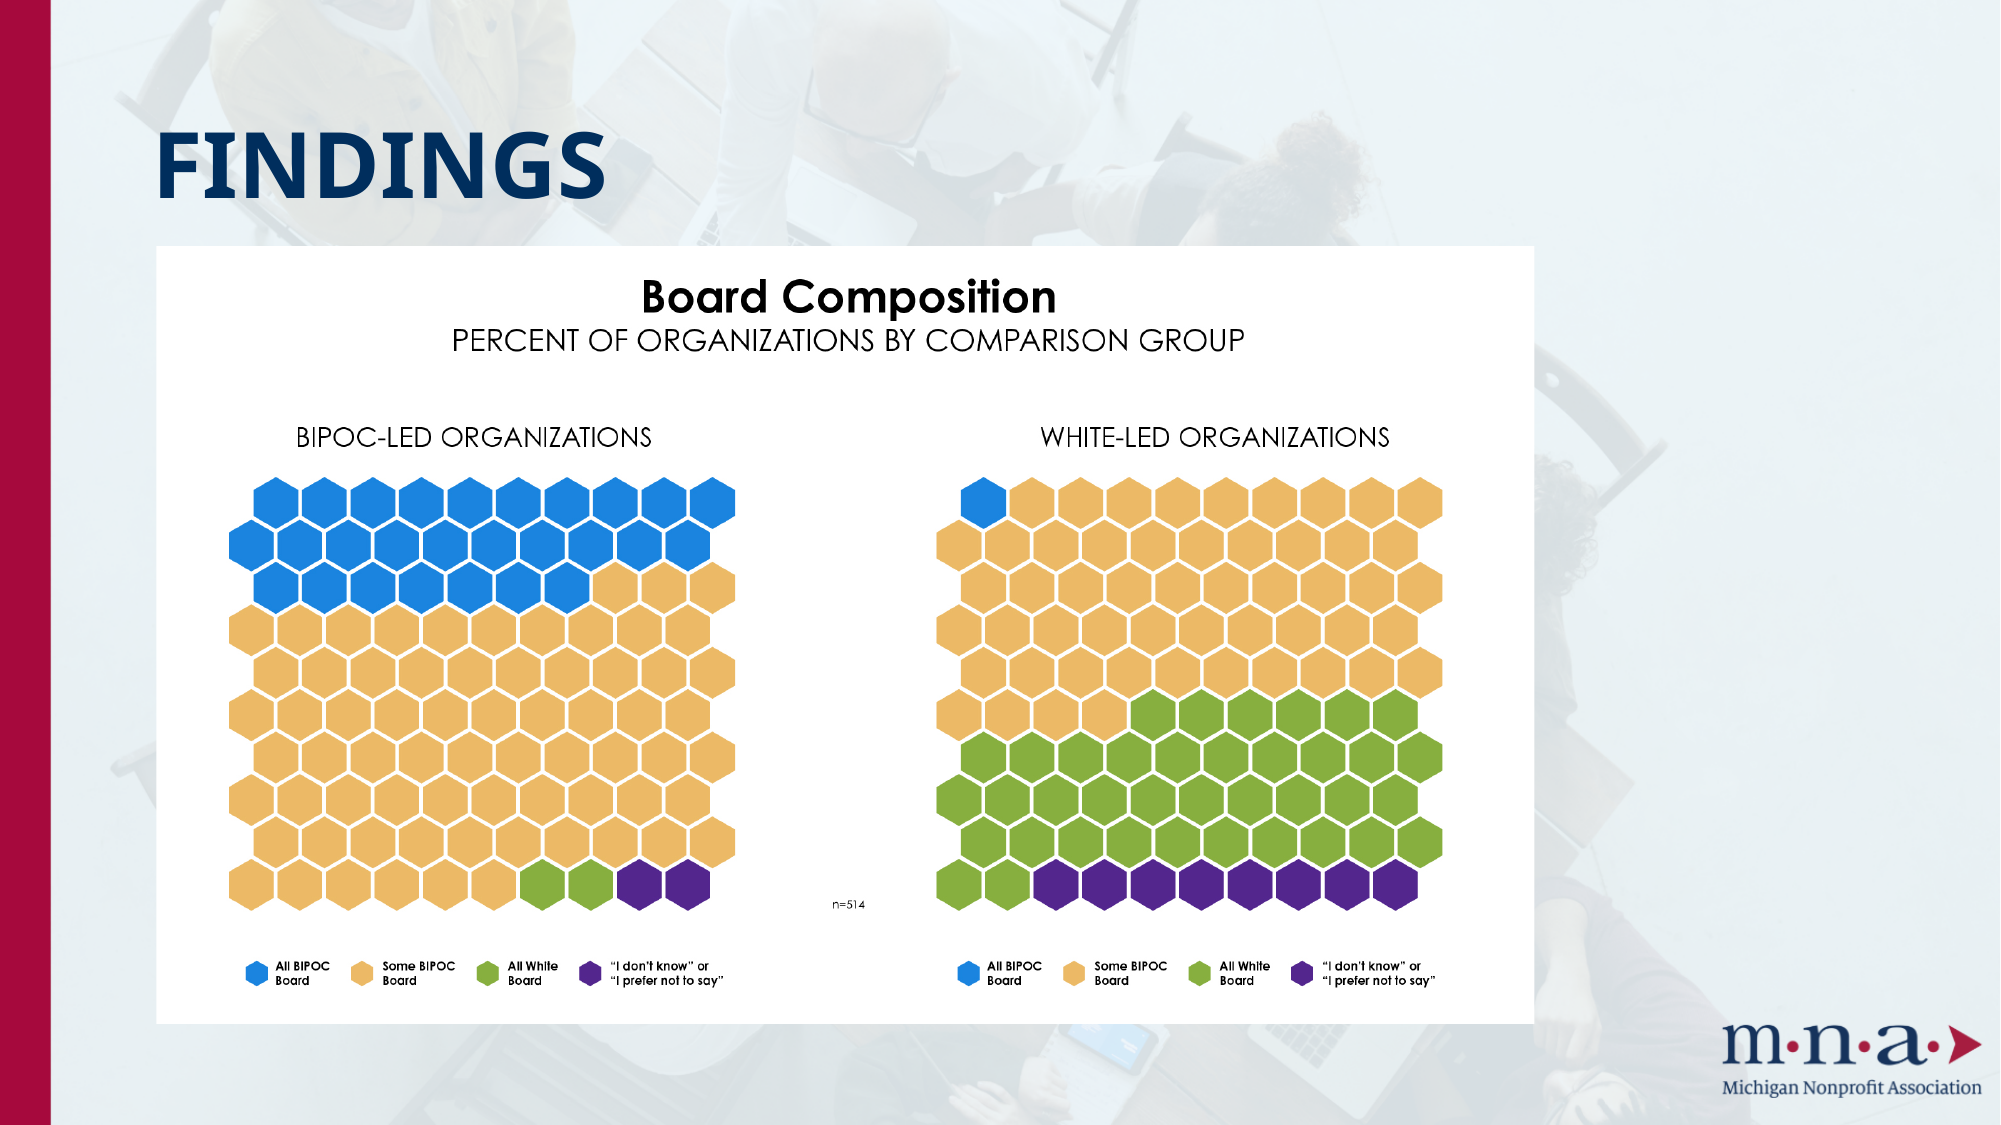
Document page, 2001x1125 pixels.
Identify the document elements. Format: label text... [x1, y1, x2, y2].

picture [0, 0, 2001, 1125]
title FINDINGS [137, 59, 1863, 278]
